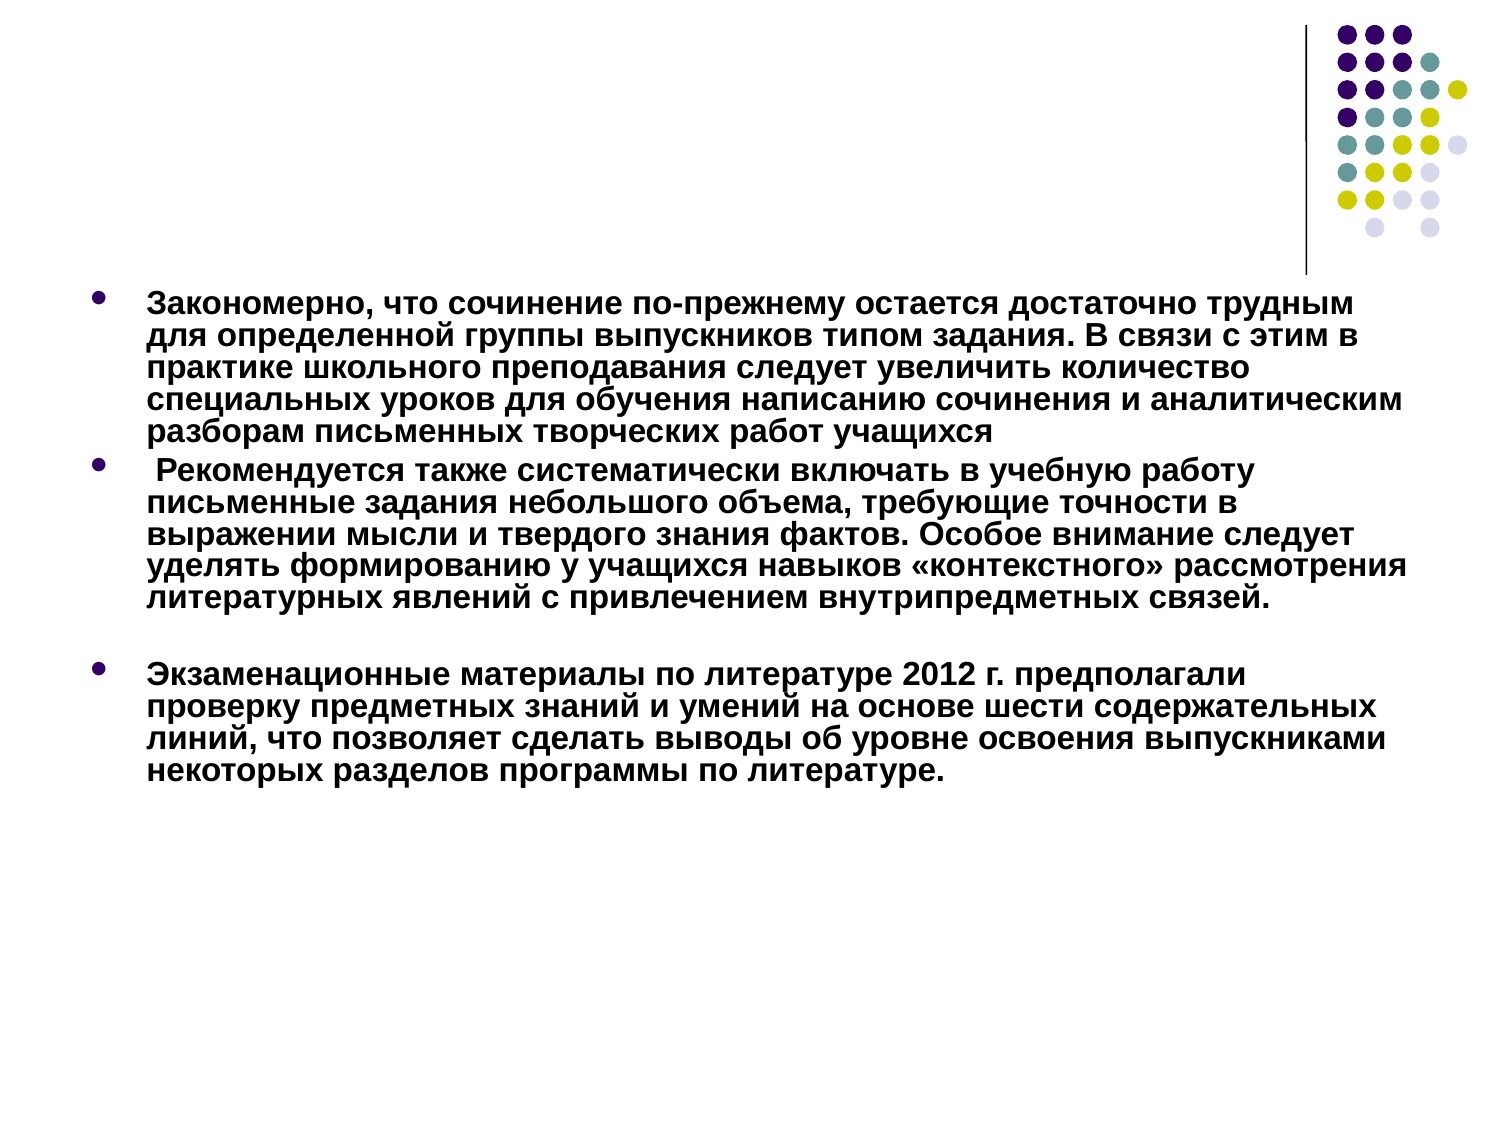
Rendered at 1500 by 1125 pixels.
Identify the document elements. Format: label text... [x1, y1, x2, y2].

list Закономерно, что сочинение по-прежнему остается достаточно трудным для определенной группы выпускников типом задания. В связи с этим в практике школьного преподавания следует увеличить количество специальных уроков для обучения написанию сочинения и аналитическим разборам письменных творческих работ учащихся Рекомендуется также систематически включать в учебную работу письменные задания небольшого объема, требующие точности в выражении мысли и твердого знания фактов. Особое внимание следует уделять формированию у учащихся навыков «контекстного» рассмотрения литературных явлений с привлечением внутрипредметных связей. Экзаменационные материалы по литературе 2012 г. предполагали проверку предметных знаний и умений на основе шести содержательных линий, что позволяет сделать выводы об уровне освоения выпускниками некоторых разделов программы по литературе. [74, 281, 1426, 1006]
